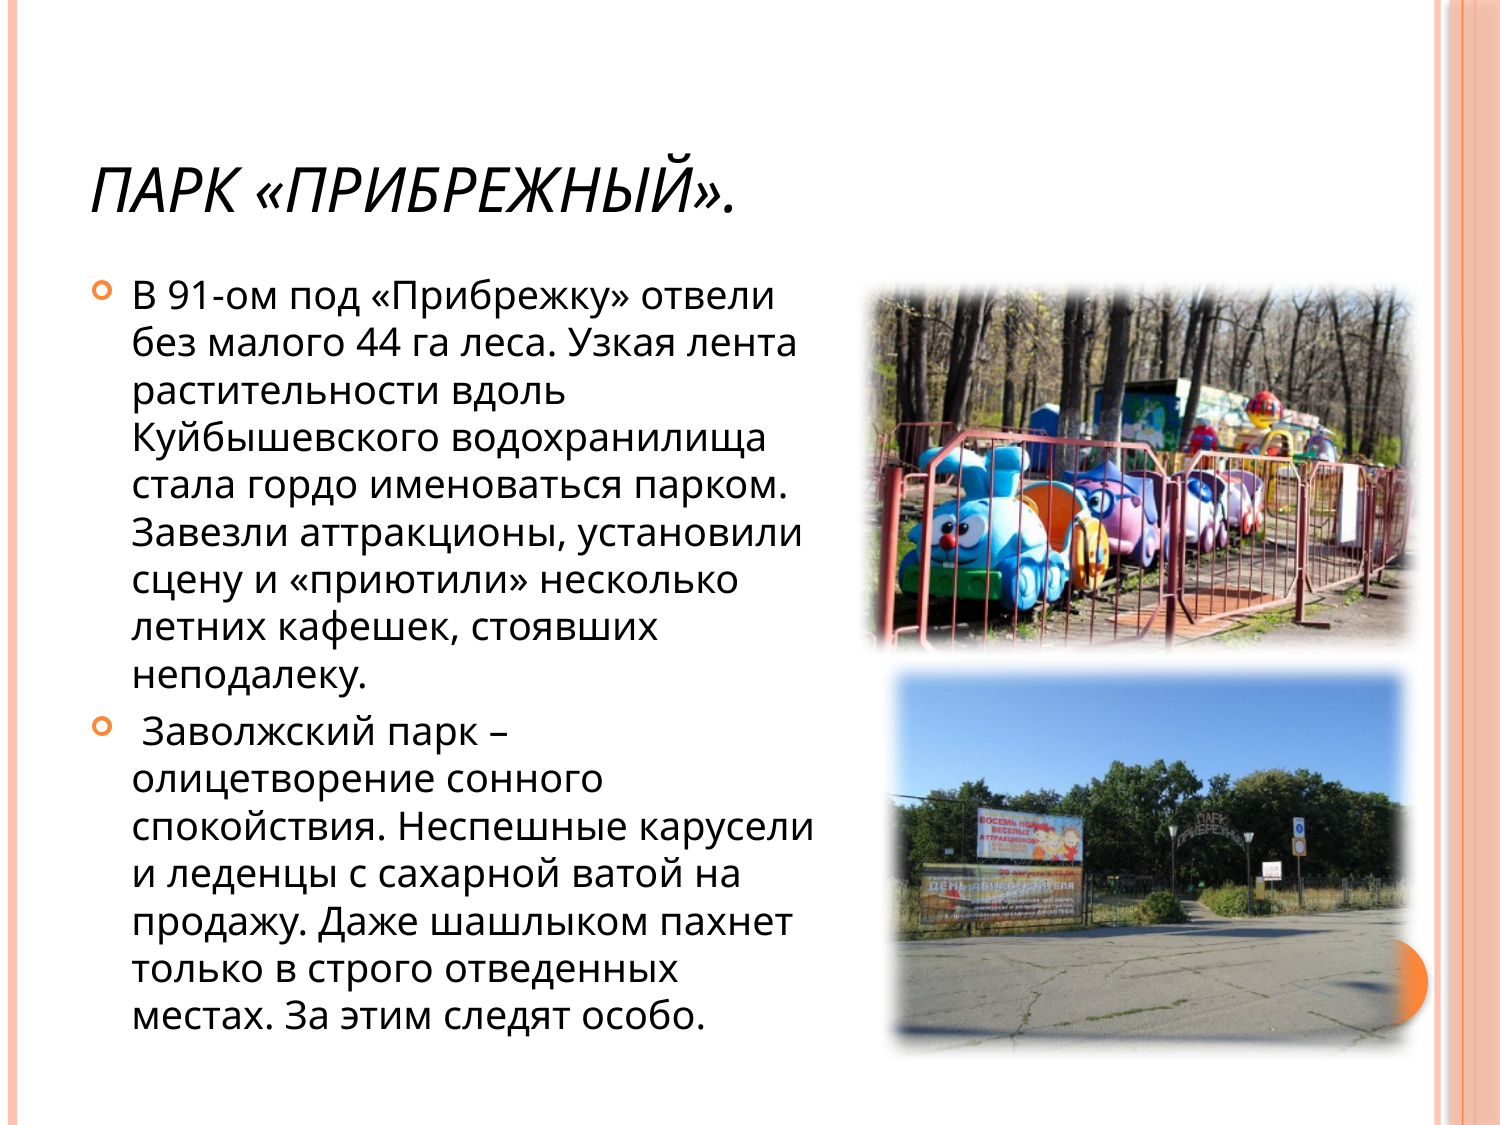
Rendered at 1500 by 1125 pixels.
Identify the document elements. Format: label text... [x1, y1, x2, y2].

picture [855, 278, 1424, 1063]
list В 91-ом под «Прибрежку» отвели без малого 44 га леса. Узкая лента растительности вдоль Куйбышевского водохранилища стала гордо именоваться парком. Завезли аттракционы, установили сцену и «приютили» несколько летних кафешек, стоявших неподалеку. Заволжский парк – олицетворение сонного спокойствия. Неспешные карусели и леденцы с сахарной ватой на продажу. Даже шашлыком пахнет только в строго отведенных местах. За этим следят особо. [75, 262, 833, 1062]
title Парк «Прибрежный». [75, 45, 1300, 233]
